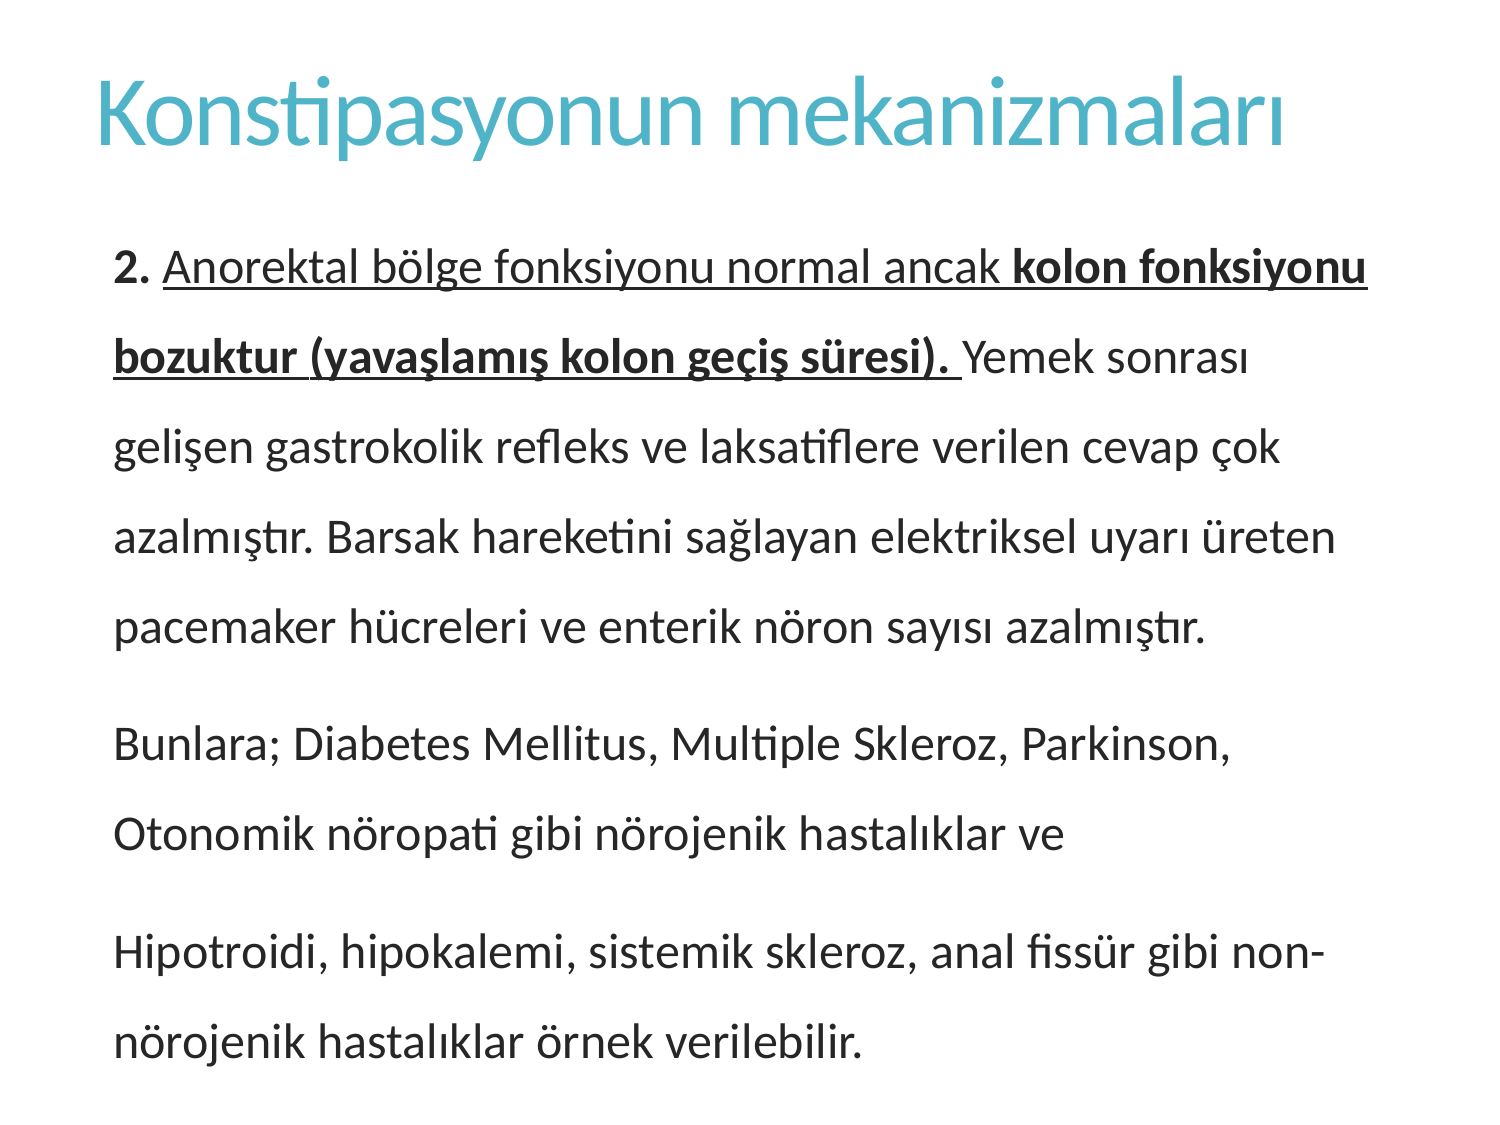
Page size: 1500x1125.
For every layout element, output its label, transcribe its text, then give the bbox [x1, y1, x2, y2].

title Konstipasyonun mekanizmaları [80, 30, 1407, 197]
list 2. Anorektal bölge fonksiyonu normal ancak kolon fonksiyonu bozuktur (yavaşlamış kolon geçiş süresi). Yemek sonrası gelişen gastrokolik refleks ve laksatiflere verilen cevap çok azalmıştır. Barsak hareketini sağlayan elektriksel uyarı üreten pacemaker hücreleri ve enterik nöron sayısı azalmıştır. Bunlara; Diabetes Mellitus, Multiple Skleroz, Parkinson, Otonomik nöropati gibi nörojenik hastalıklar ve Hipotroidi, hipokalemi, sistemik skleroz, anal fissür gibi non-nörojenik hastalıklar örnek verilebilir. [83, 196, 1407, 1094]
